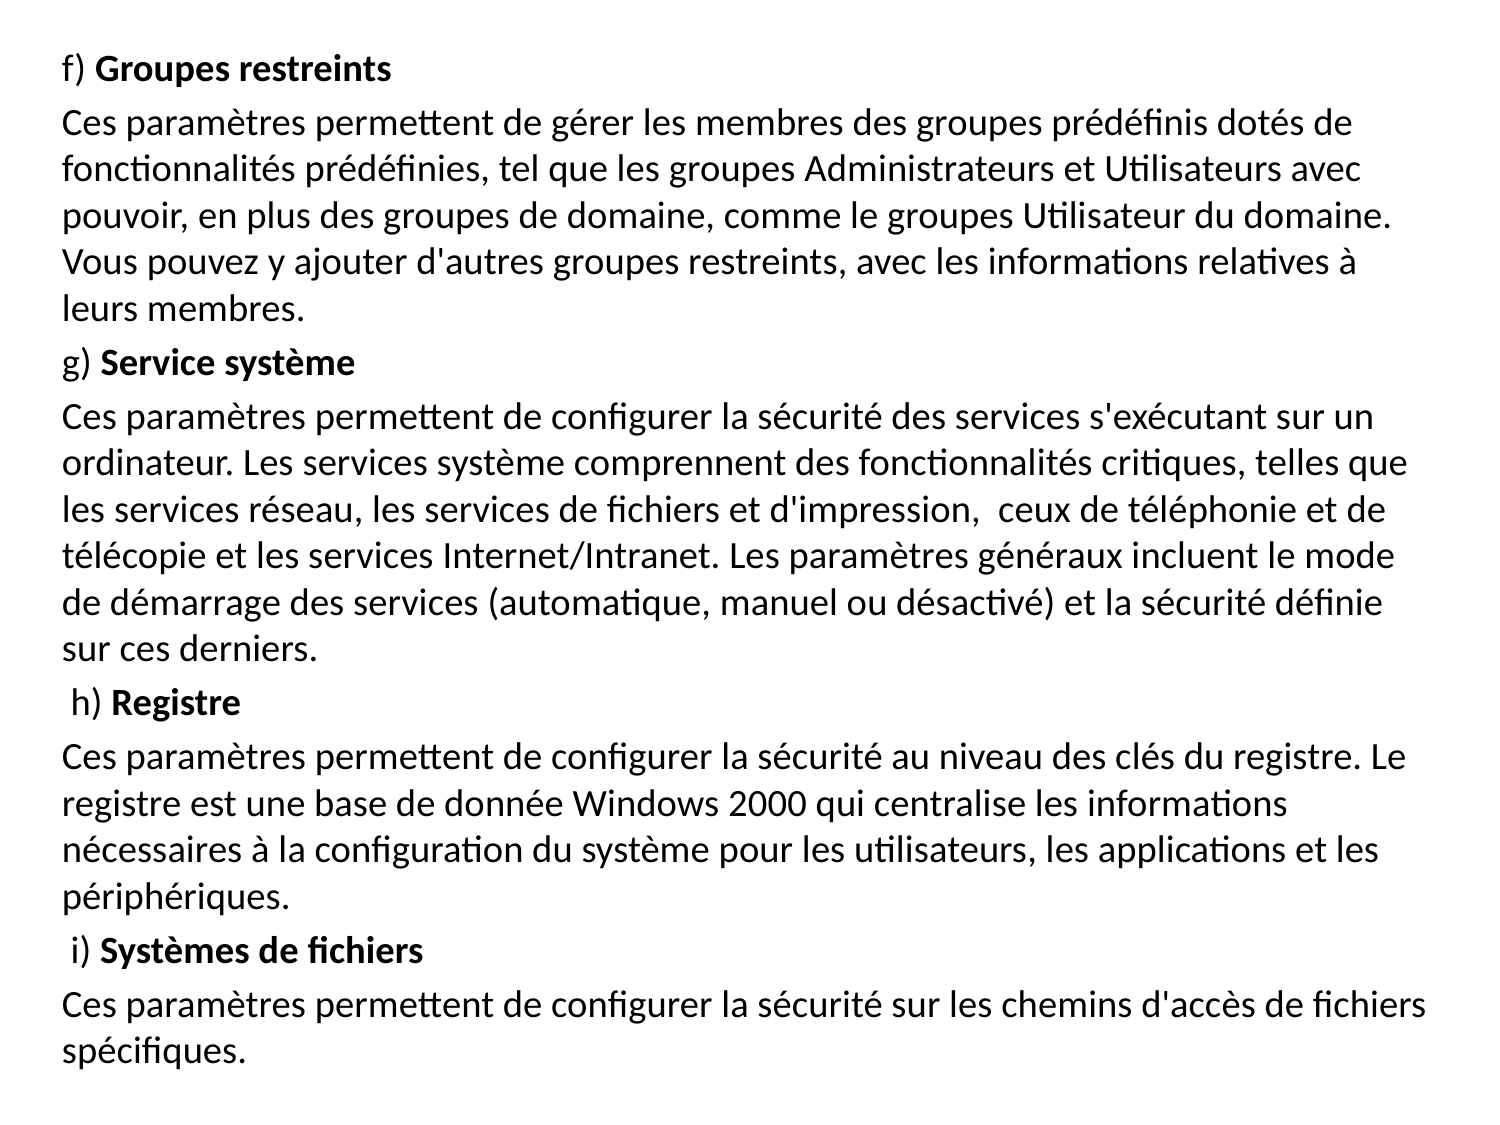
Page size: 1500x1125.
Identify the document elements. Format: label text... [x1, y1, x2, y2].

subtitle f) Groupes restreints Ces paramètres permettent de gérer les membres des groupes prédéfinis dotés de fonctionnalités prédéfinies, tel que les groupes Administrateurs et Utilisateurs avec pouvoir, en plus des groupes de domaine, comme le groupes Utilisateur du domaine. Vous pouvez y ajouter d'autres groupes restreints, avec les informations relatives à leurs membres. g) Service système Ces paramètres permettent de configurer la sécurité des services s'exécutant sur un ordinateur. Les services système comprennent des fonctionnalités critiques, telles que les services réseau, les services de fichiers et d'impression, ceux de téléphonie et de télécopie et les services Internet/Intranet. Les paramètres généraux incluent le mode de démarrage des services (automatique, manuel ou désactivé) et la sécurité définie sur ces derniers. h) Registre Ces paramètres permettent de configurer la sécurité au niveau des clés du registre. Le registre est une base de donnée Windows 2000 qui centralise les informations nécessaires à la configuration du système pour les utilisateurs, les applications et les périphériques. i) Systèmes de fichiers Ces paramètres permettent de configurer la sécurité sur les chemins d'accès de fichiers spécifiques. [46, 35, 1454, 1090]
